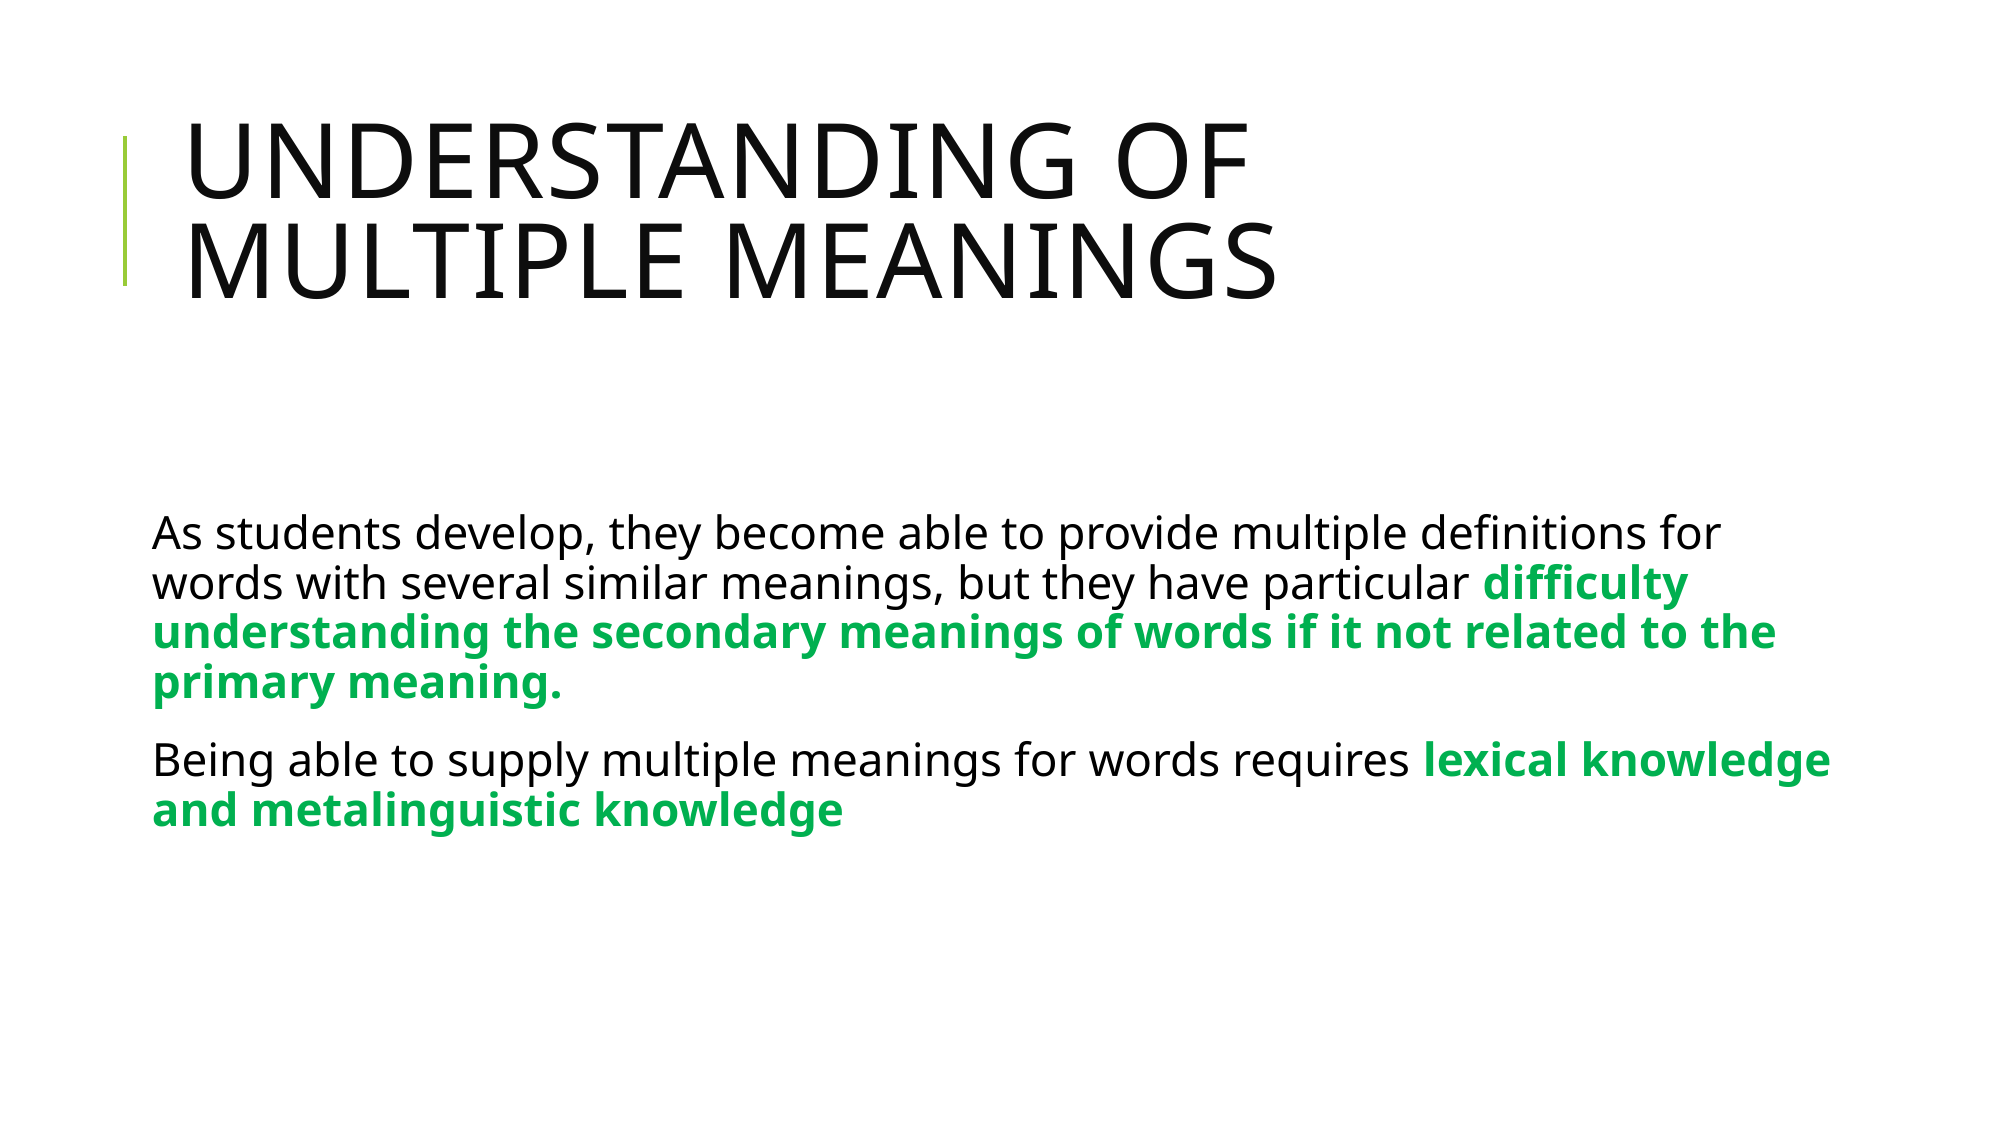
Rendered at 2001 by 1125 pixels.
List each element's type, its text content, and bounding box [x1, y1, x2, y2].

list As students develop, they become able to provide multiple definitions for words with several similar meanings, but they have particular difficulty understanding the secondary meanings of words if it not related to the primary meaning. Being able to supply multiple meanings for words requires lexical knowledge and metalinguistic knowledge [129, 340, 1871, 1034]
title Understanding of multiple meanings [168, 96, 1763, 340]
